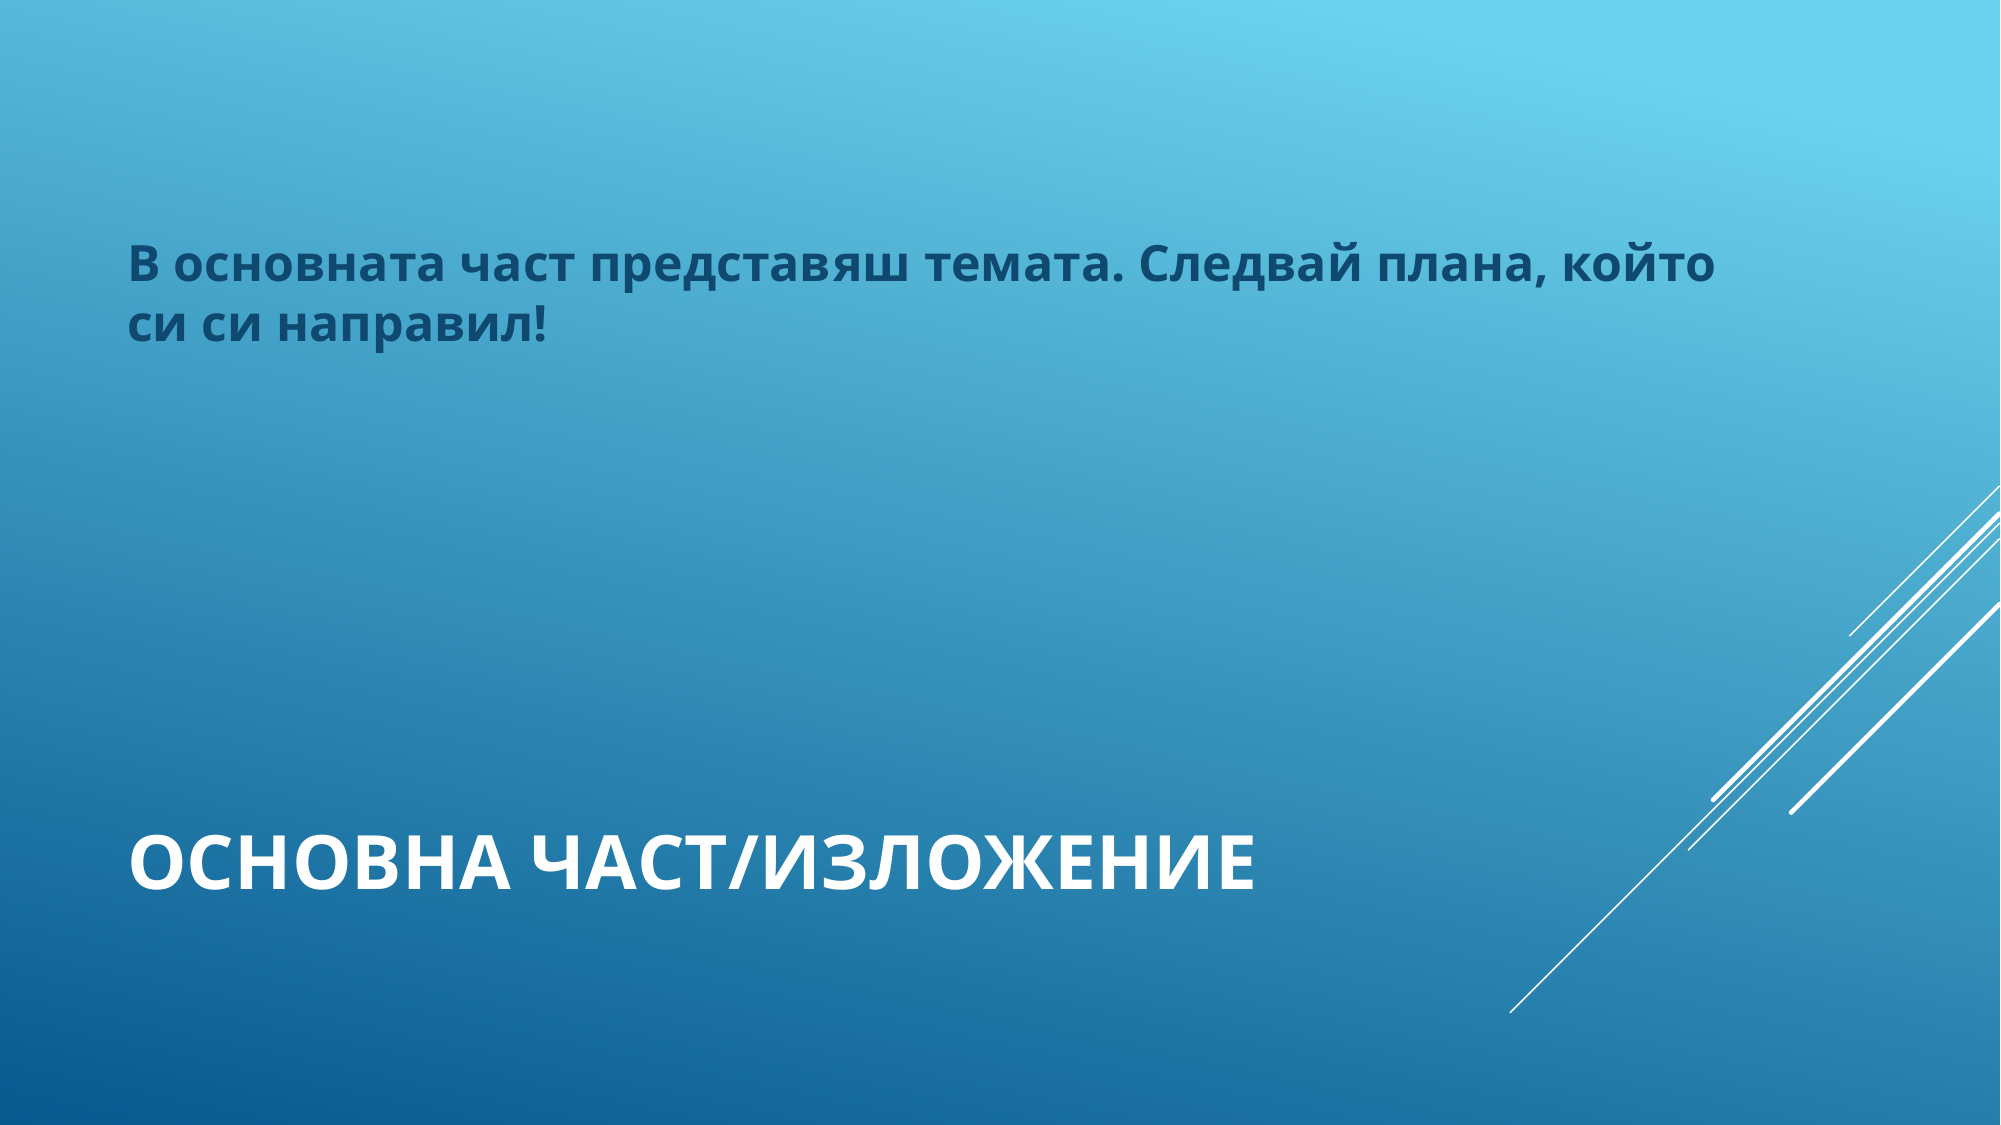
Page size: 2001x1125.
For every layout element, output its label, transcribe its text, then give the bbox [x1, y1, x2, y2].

title Основна част/изложение [112, 736, 1513, 984]
list В основната част представяш темата. Следвай плана, който си си направил! [112, 112, 1764, 542]
